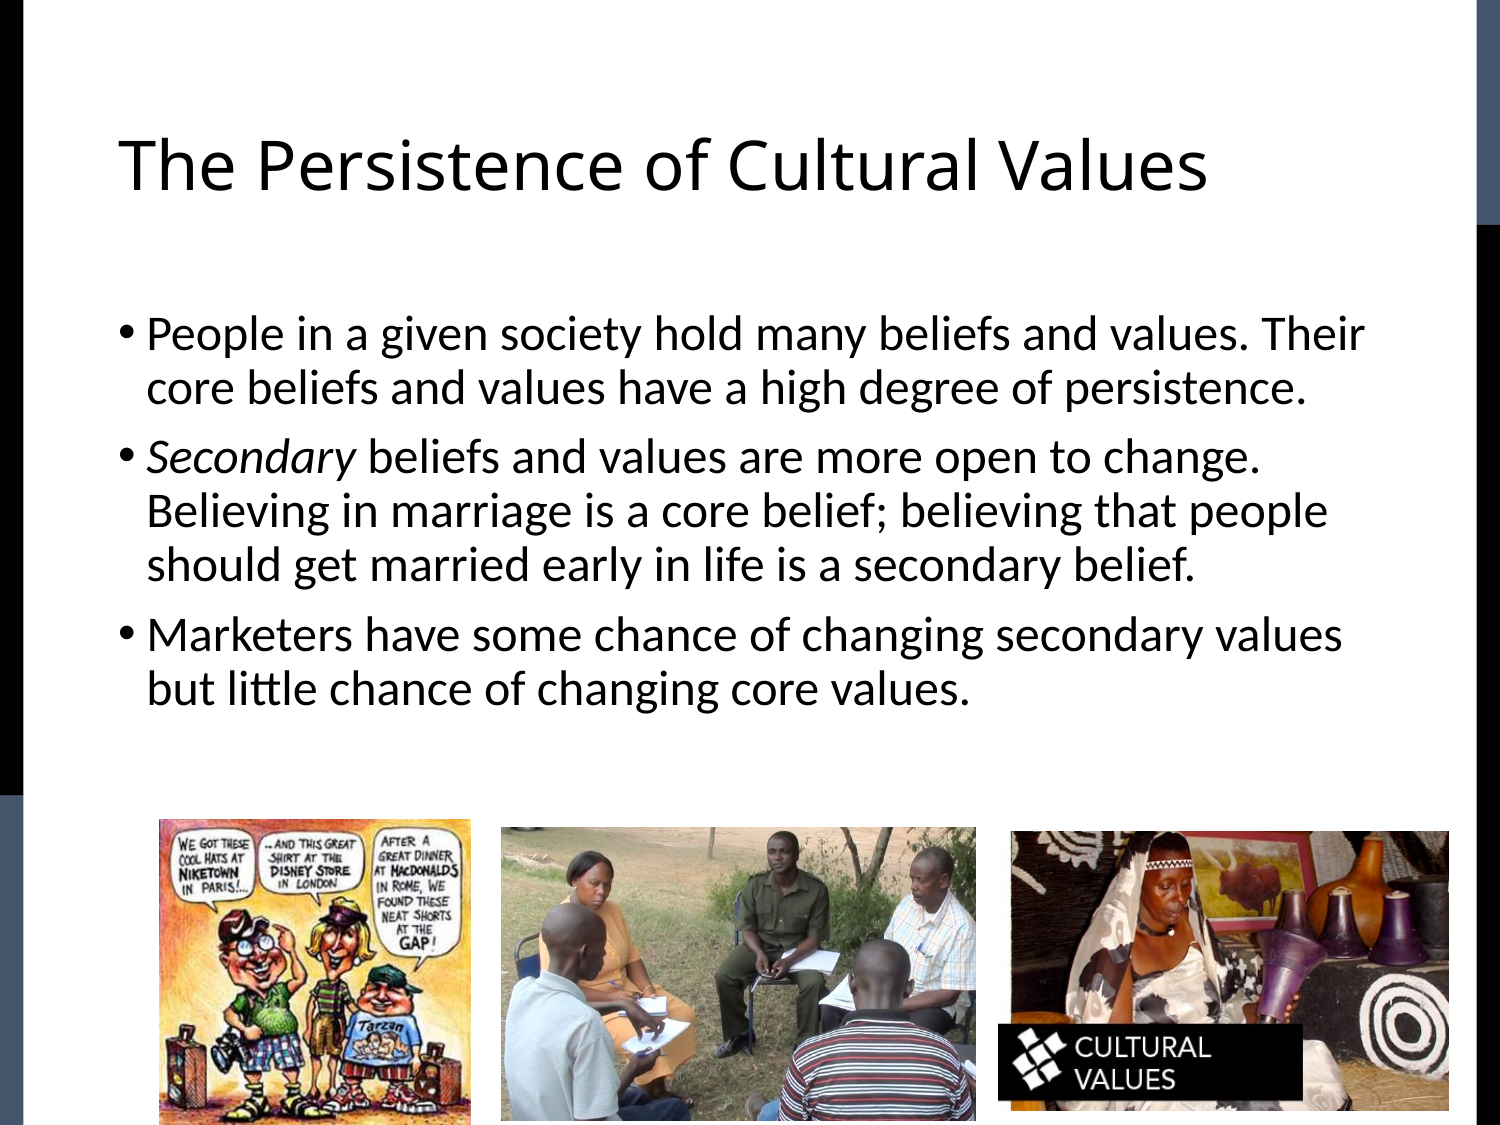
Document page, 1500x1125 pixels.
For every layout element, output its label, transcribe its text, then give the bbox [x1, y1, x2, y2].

picture [997, 831, 1449, 1111]
picture [159, 819, 471, 1125]
picture [501, 827, 976, 1121]
list People in a given society hold many beliefs and values. Their core beliefs and values have a high degree of persistence. Secondary beliefs and values are more open to change. Believing in marriage is a core belief; believing that people should get married early in life is a secondary belief. Marketers have some chance of changing secondary values but little chance of changing core values. [103, 299, 1397, 1014]
title The Persistence of Cultural Values [103, 59, 1397, 278]
